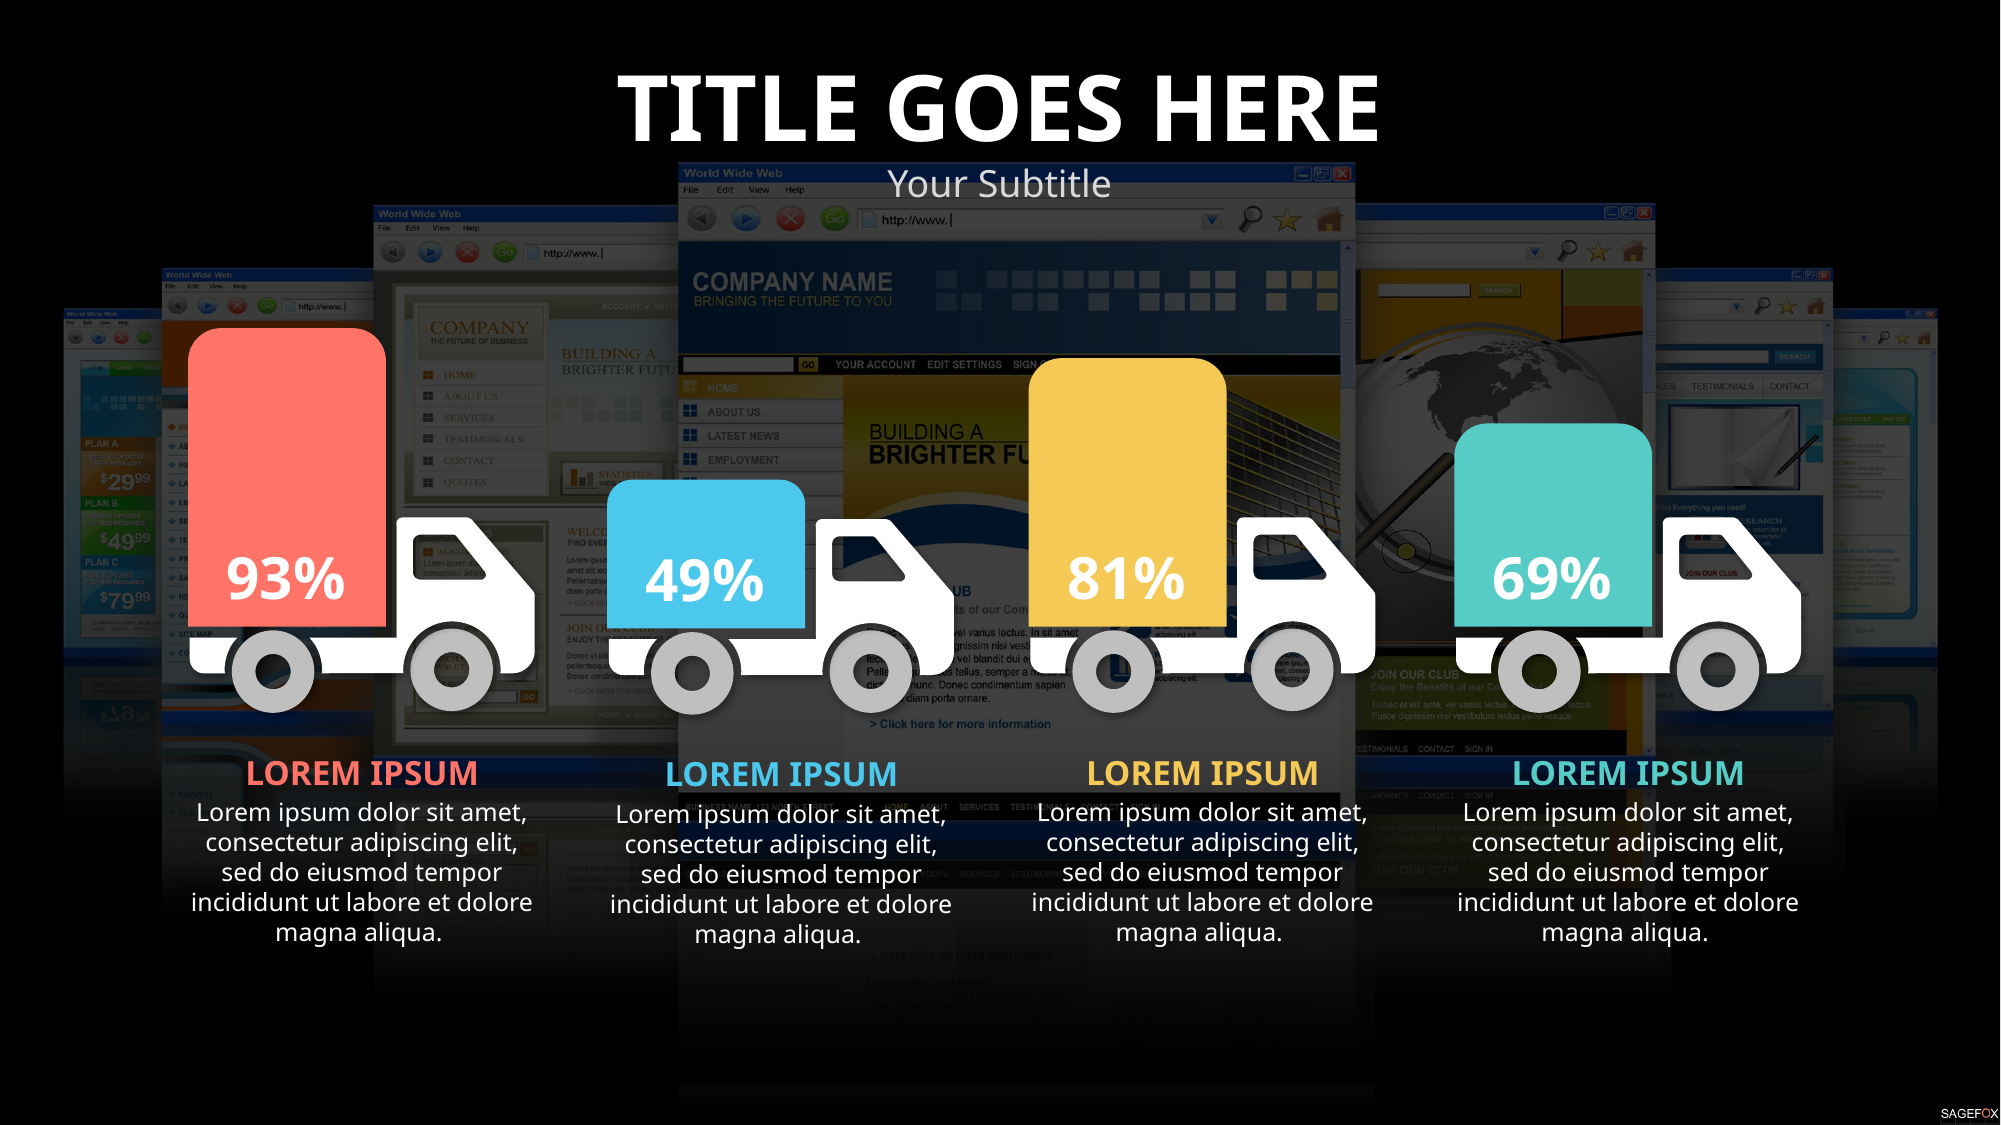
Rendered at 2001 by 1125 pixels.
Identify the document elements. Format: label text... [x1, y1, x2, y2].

picture [0, 0, 2001, 1125]
text_box LOREM IPSUM Lorem ipsum dolor sit amet, consectetur adipiscing elit, sed do eiusmod tempor incididunt ut labore et dolore magna aliqua. [1015, 744, 1391, 954]
text_box [606, 478, 807, 630]
text_box [1027, 356, 1228, 628]
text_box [608, 519, 954, 715]
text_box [189, 517, 535, 713]
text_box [1456, 517, 1802, 713]
text_box LOREM IPSUM Lorem ipsum dolor sit amet, consectetur adipiscing elit, sed do eiusmod tempor incididunt ut labore et dolore magna aliqua. [593, 746, 969, 956]
text_box LOREM IPSUM Lorem ipsum dolor sit amet, consectetur adipiscing elit, sed do eiusmod tempor incididunt ut labore et dolore magna aliqua. [174, 744, 550, 954]
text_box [1030, 517, 1376, 713]
text_box [1453, 422, 1654, 628]
text_box LOREM IPSUM Lorem ipsum dolor sit amet, consectetur adipiscing elit, sed do eiusmod tempor incididunt ut labore et dolore magna aliqua. [1441, 744, 1817, 954]
text_box [186, 326, 388, 628]
text_box TITLE GOES HERE Your Subtitle [548, 42, 1452, 212]
